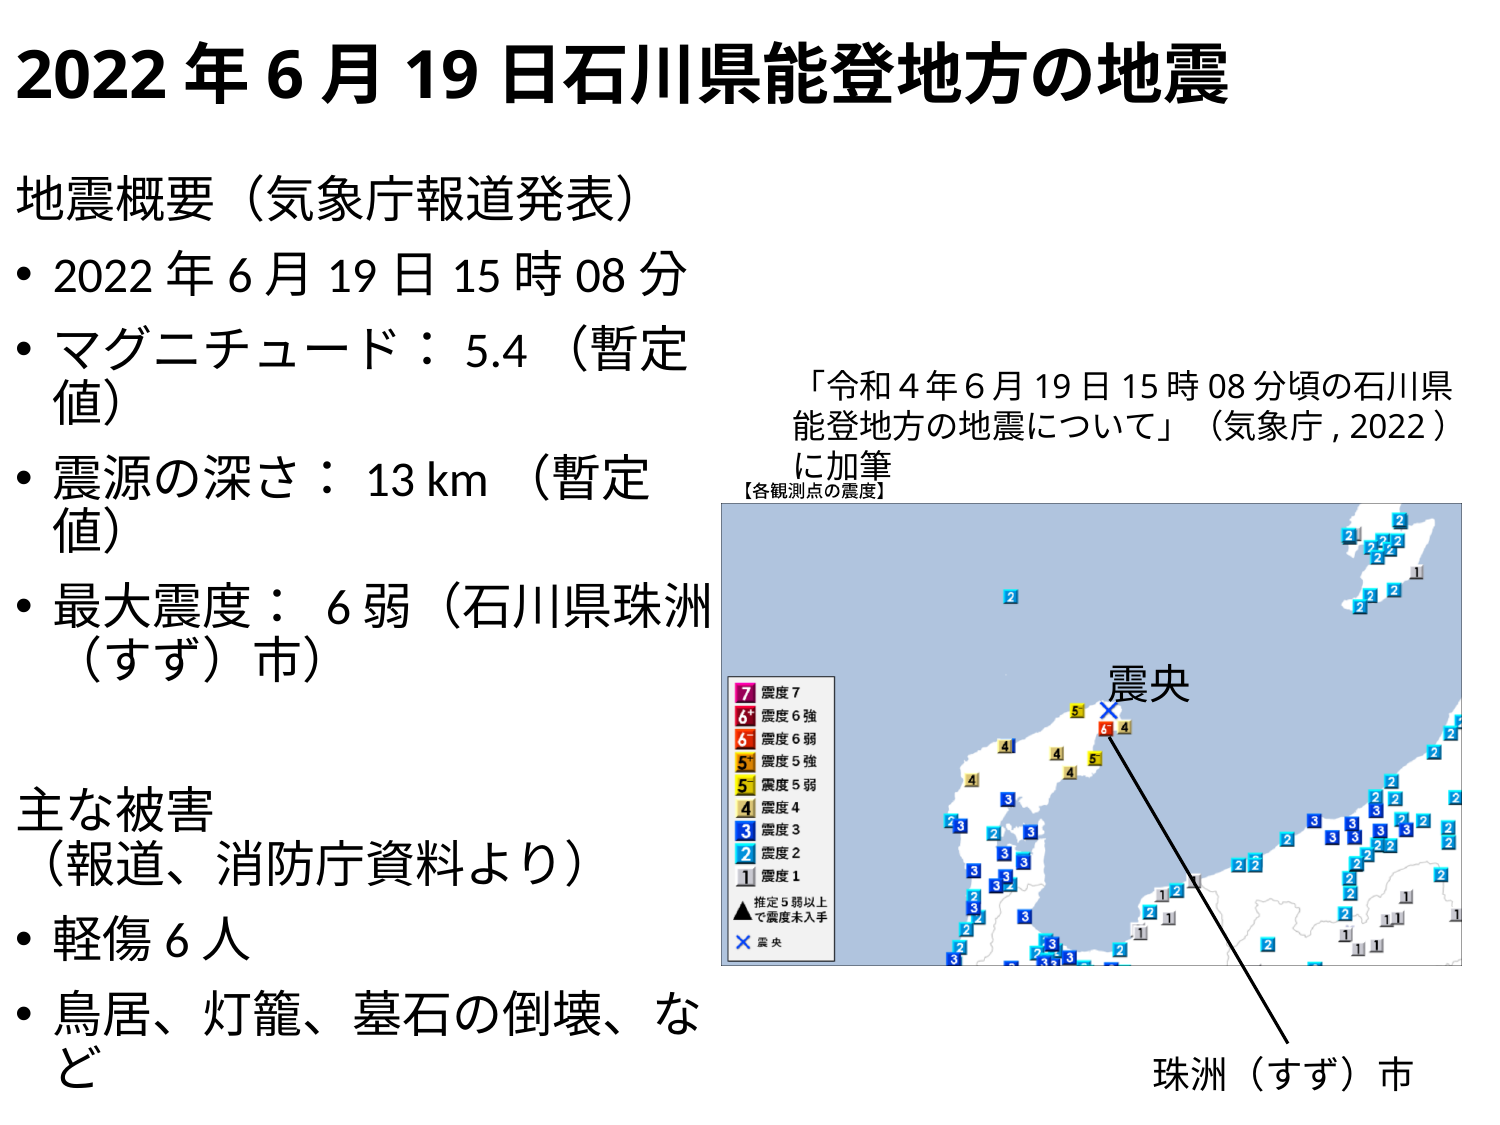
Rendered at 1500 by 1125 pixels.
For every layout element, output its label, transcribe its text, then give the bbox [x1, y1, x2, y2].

picture [716, 479, 1466, 970]
text_box 珠洲（すず）市 [1137, 1043, 1438, 1104]
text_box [1109, 736, 1288, 1044]
text_box 「令和４年６月19日15時08分頃の石川県能登地方の地震について」（気象庁, 2022）に加筆 [778, 357, 1498, 492]
list 地震概要（気象庁報道発表） 2022年6月19日15時08分 マグニチュード：5.4（暫定値） 震源の深さ：13 km（暫定値） 最大震度： 6弱（石川県珠洲（すず）市） 主な被害 （報道、消防庁資料より） 軽傷6人 鳥居、灯籠、墓石の倒壊、など [0, 166, 750, 1114]
title 2022年6月19日石川県能登地方の地震 [0, 0, 1500, 154]
